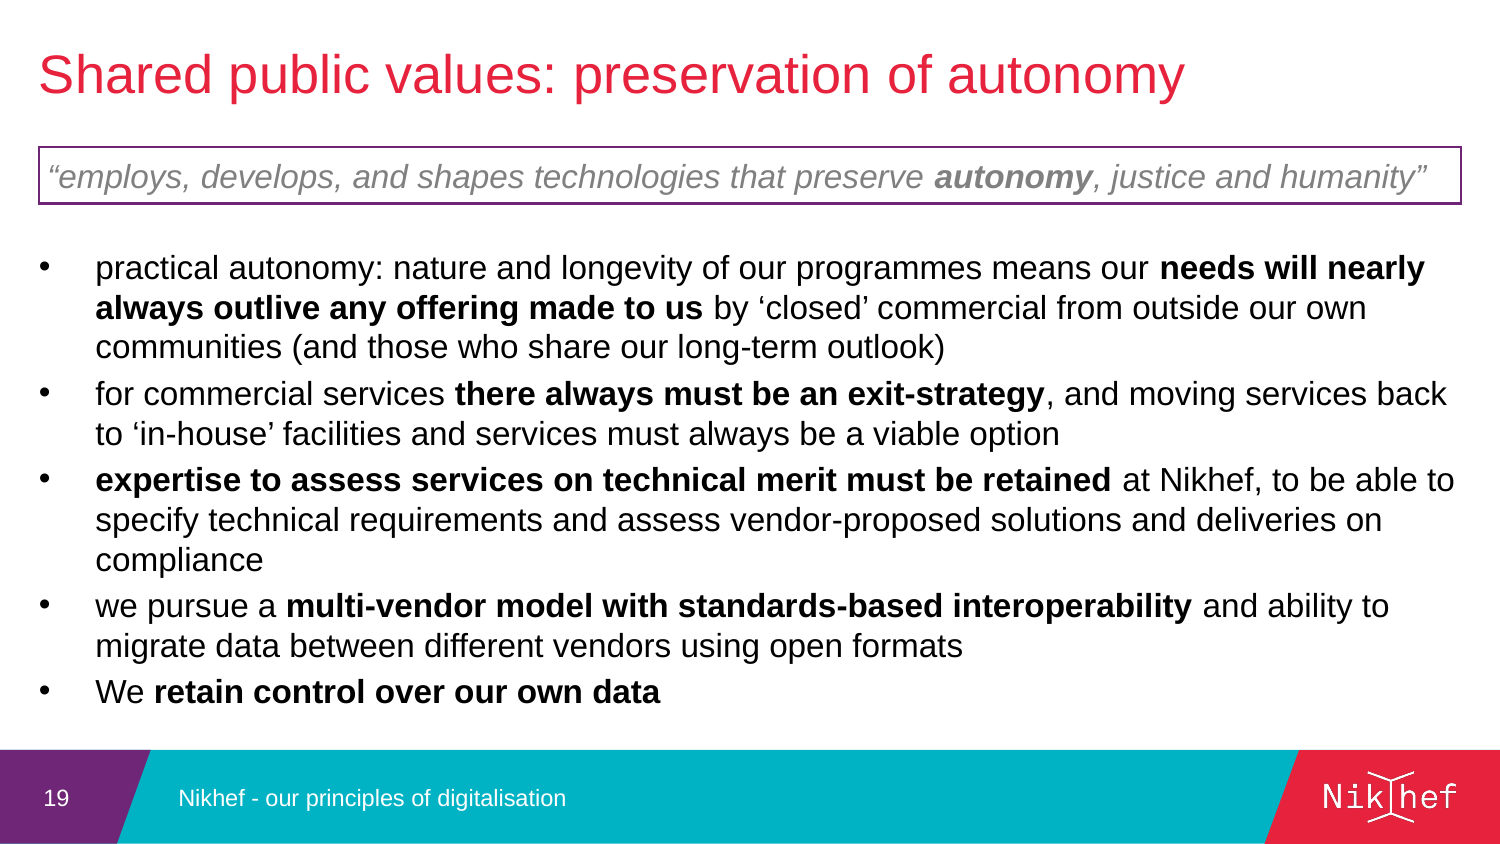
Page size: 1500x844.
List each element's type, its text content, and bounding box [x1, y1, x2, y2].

list practical autonomy: nature and longevity of our programmes means our needs will nearly always outlive any offering made to us by ‘closed’ commercial from outside our own communities (and those who share our long-term outlook) for commercial services there always must be an exit-strategy, and moving services back to ‘in-house’ facilities and services must always be a viable option expertise to assess services on technical merit must be retained at Nikhef, to be able to specify technical requirements and assess vendor-proposed solutions and deliveries on compliance we pursue a multi-vendor model with standards-based interoperability and ability to migrate data between different vendors using open formats We retain control over our own data [38, 245, 1462, 713]
footer Nikhef - our principles of digitalisation [163, 755, 1244, 838]
text_box “employs, develops, and shapes technologies that preserve autonomy, justice and humanity” [39, 147, 1461, 204]
picture [1324, 771, 1456, 823]
slide_number 19 [42, 782, 73, 812]
list Shared public values: preservation of autonomy [38, 38, 1462, 106]
